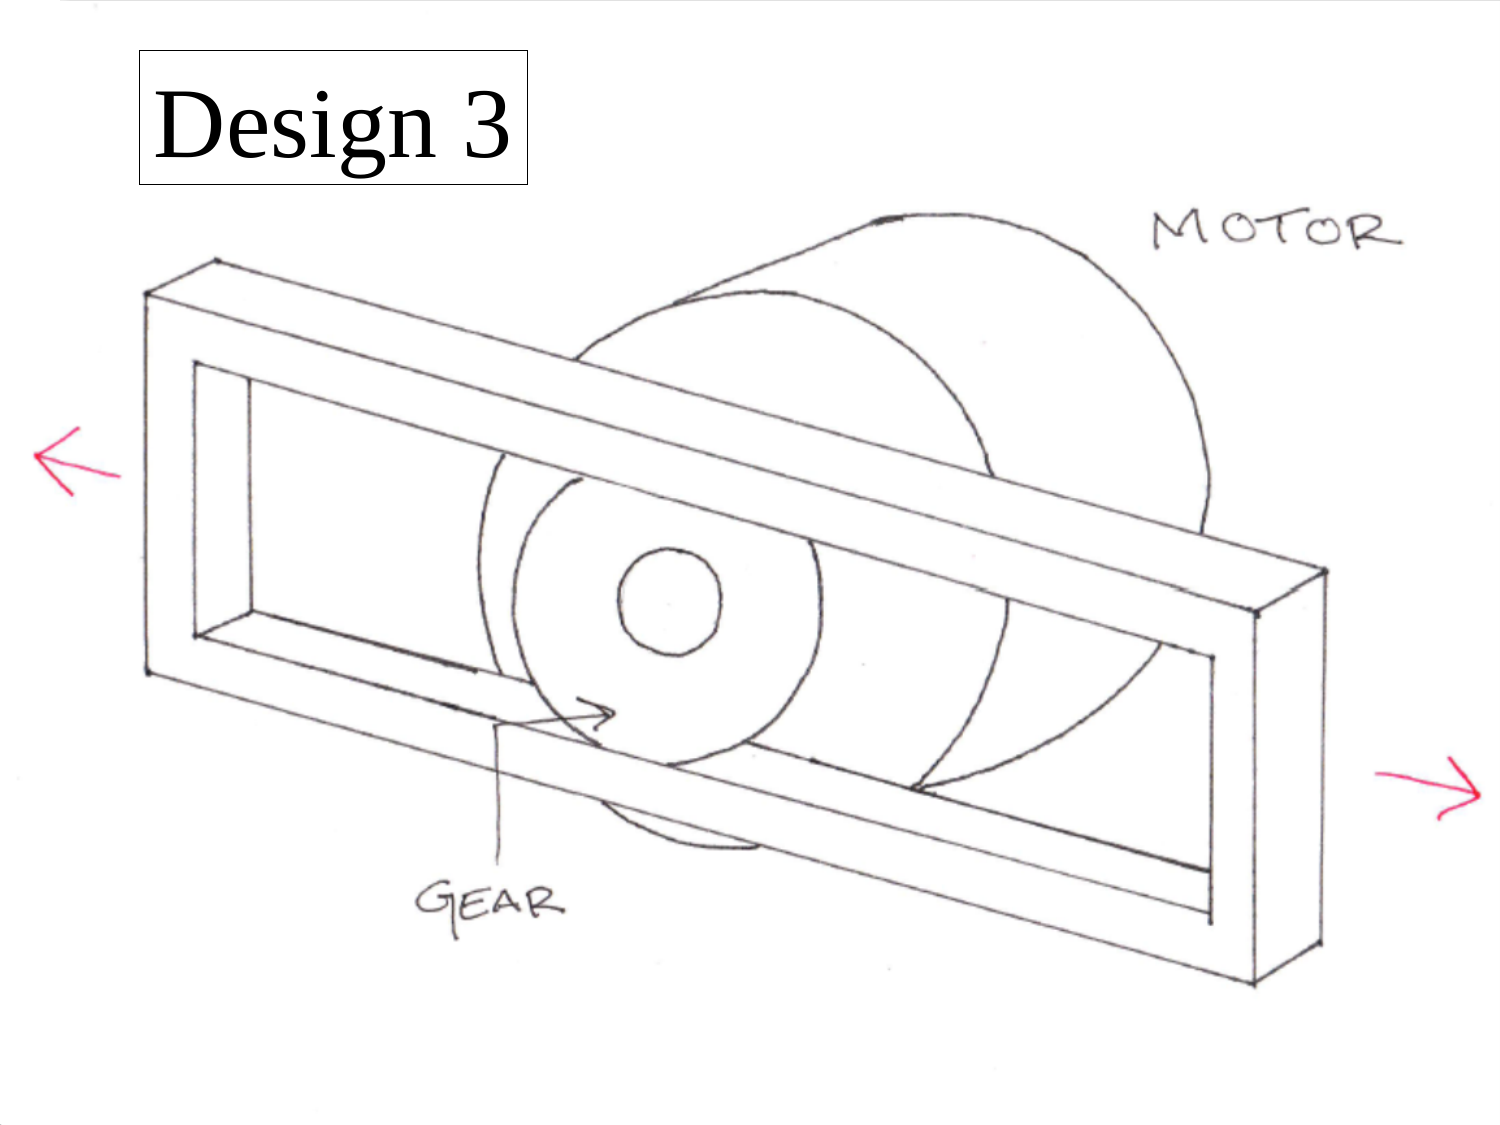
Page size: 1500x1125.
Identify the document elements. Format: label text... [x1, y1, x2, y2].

picture [1320, 1, 1499, 1125]
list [186, 0, 1313, 1125]
picture [2, 1, 181, 1125]
text_box Design 3 [139, 50, 180, 185]
